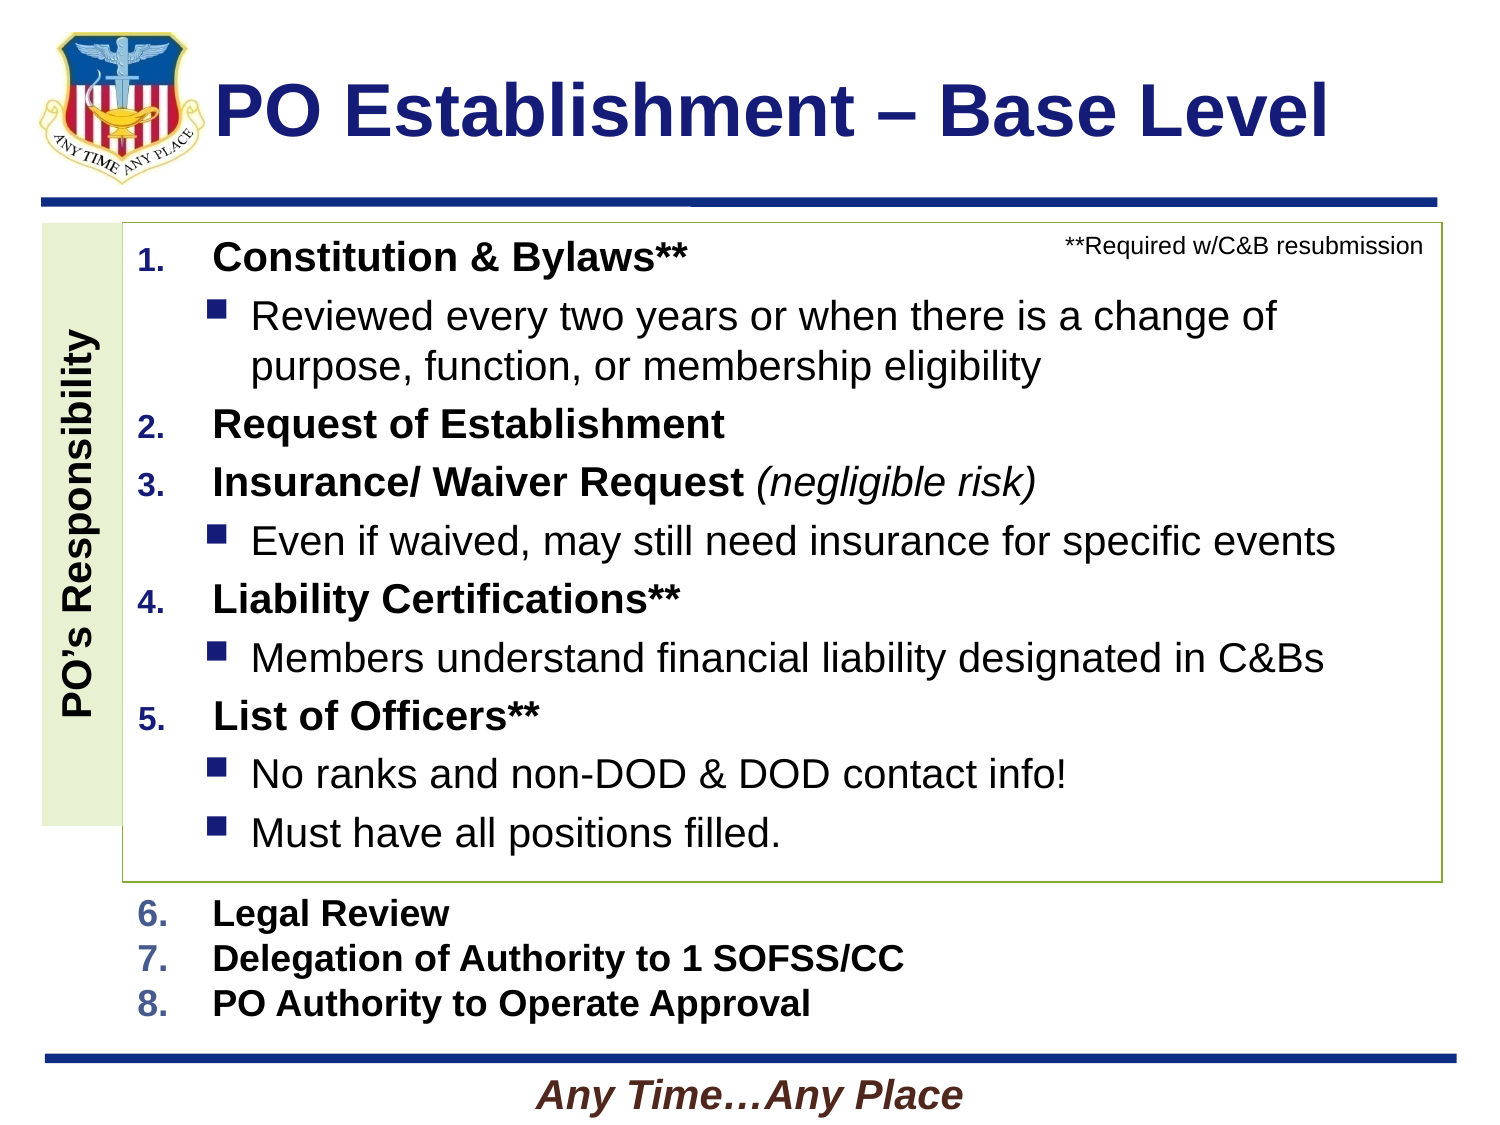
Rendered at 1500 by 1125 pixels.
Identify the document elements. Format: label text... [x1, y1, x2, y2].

text_box PO’s Responsibility [41, 222, 123, 826]
text_box Legal Review Delegation of Authority to 1 SOFSS/CC PO Authority to Operate Approval [122, 882, 1442, 1032]
text_box **Required w/C&B resubmission [1050, 222, 1442, 268]
title PO Establishment – Base Level [41, 23, 1443, 190]
list Constitution & Bylaws** Reviewed every two years or when there is a change of purpose, function, or membership eligibility Request of Establishment Insurance/ Waiver Request (negligible risk) Even if waived, may still need insurance for specific events Liability Certifications** Members understand financial liability designated in C&Bs List of Officers** No ranks and non-DOD & DOD contact info! Must have all positions filled. [122, 222, 1443, 883]
